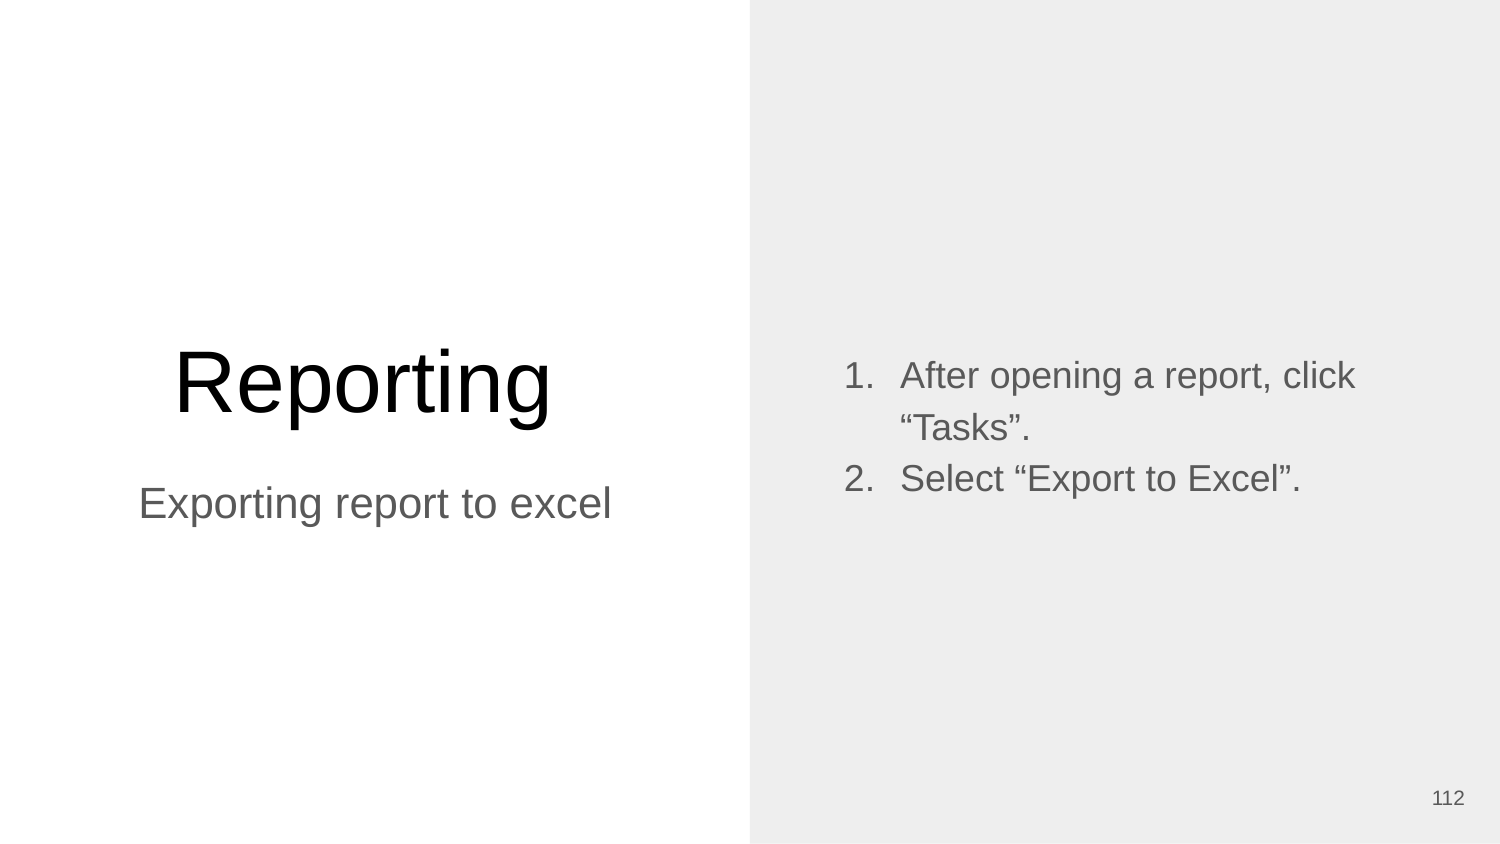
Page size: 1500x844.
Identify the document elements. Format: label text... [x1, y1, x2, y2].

list After opening a report, click “Tasks”. Select “Export to Excel”. [810, 118, 1440, 725]
title Reporting [43, 202, 708, 446]
subtitle Exporting report to excel [43, 459, 708, 663]
slide_number ‹#› [1389, 764, 1480, 830]
